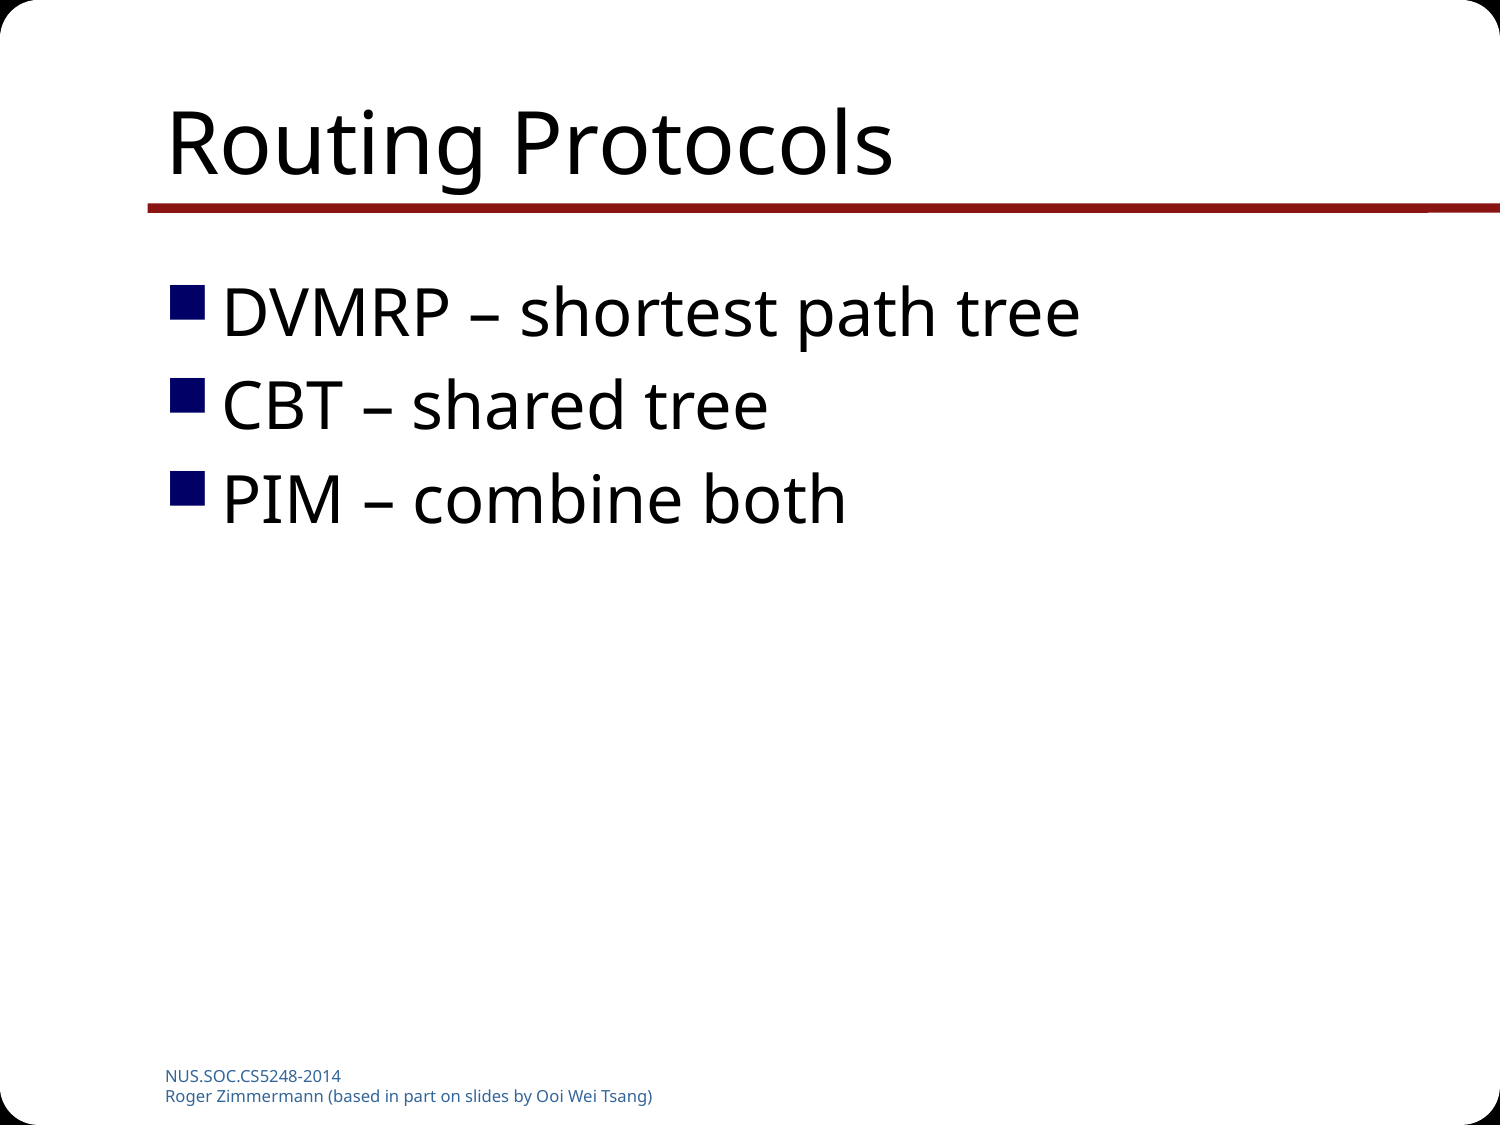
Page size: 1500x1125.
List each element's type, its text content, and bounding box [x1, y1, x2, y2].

footer [549, 1024, 1038, 1101]
slide_number NUS.SOC.CS5248-2014 Roger Zimmermann (based in part on slides by Ooi Wei Tsang) [149, 1058, 549, 1101]
list DVMRP – shortest path tree CBT – shared tree PIM – combine both [149, 262, 1426, 1006]
title Routing Protocols [149, 45, 1426, 234]
